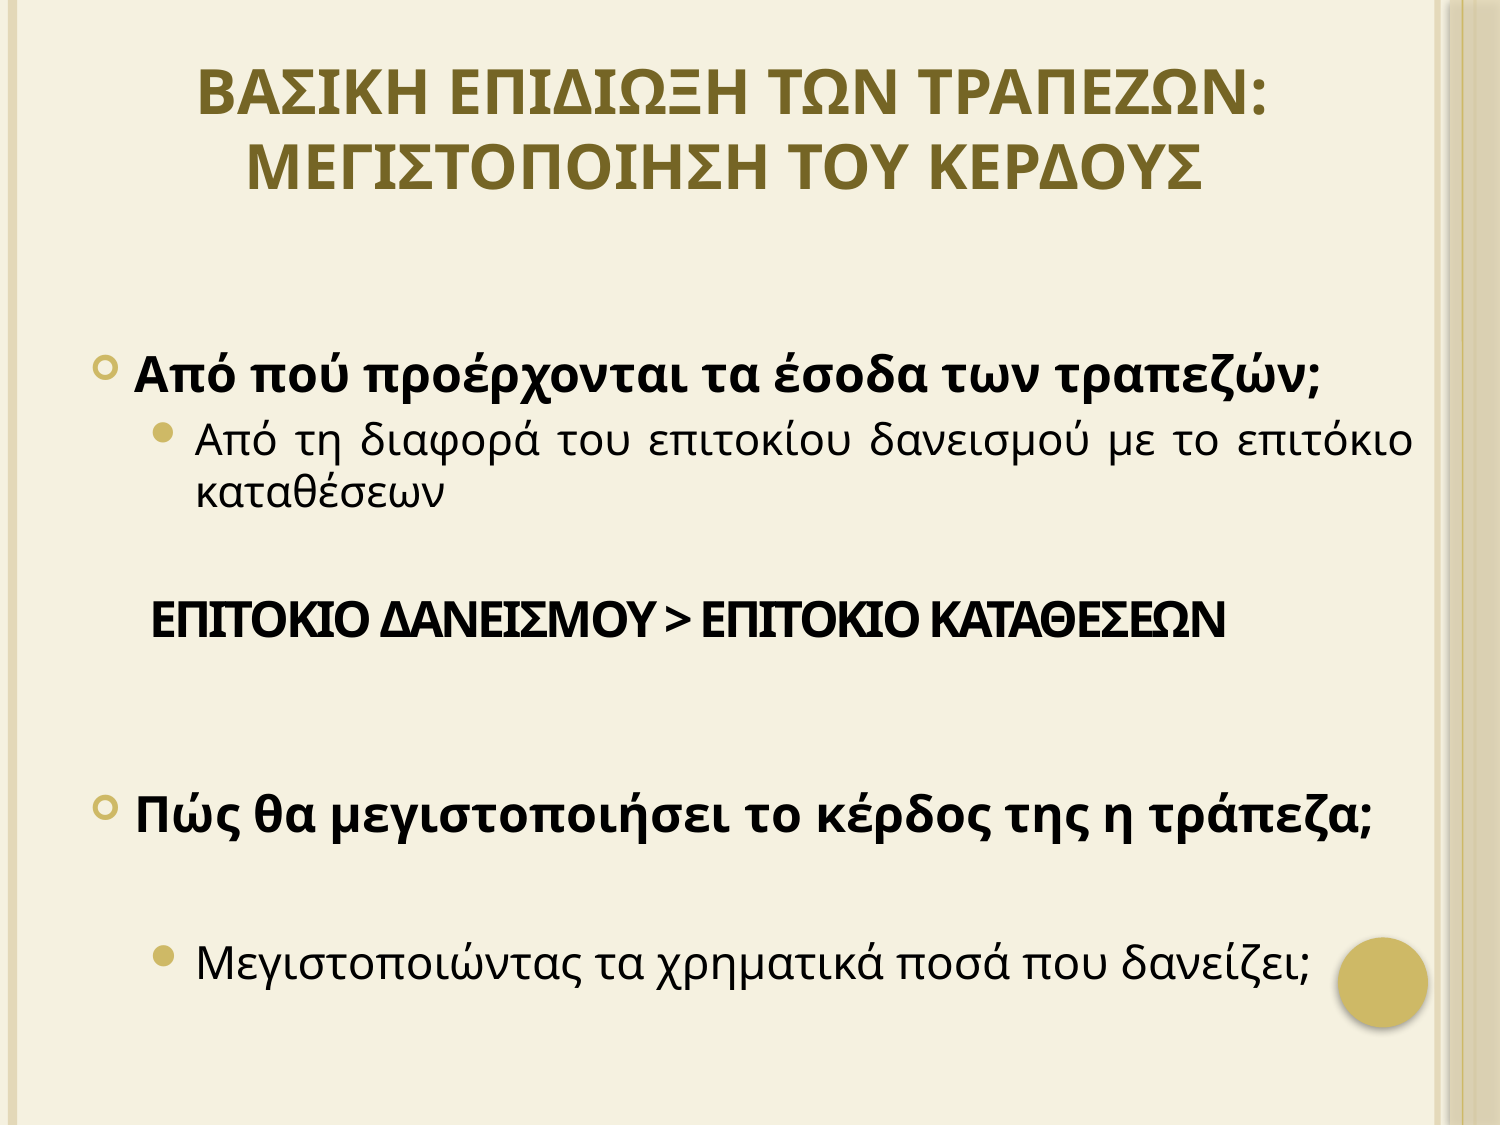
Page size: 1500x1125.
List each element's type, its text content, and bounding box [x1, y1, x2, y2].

title ΒΑΣΙΚΗ ΕΠΙΔΙΩΞΗ ΤΩΝ ΤΡΑΠΕΖΩΝ: ΜΕΓΙΣΤΟΠΟΙΗΣΗ ΤΟΥ ΚΕΡΔΟΥΣ [46, 45, 1418, 233]
list Από πού προέρχονται τα έσοδα των τραπεζών; Από τη διαφορά του επιτοκίου δανεισμού με το επιτόκιο καταθέσεων ΕΠΙΤΟΚΙΟ ΔΑΝΕΙΣΜΟΥ > ΕΠΙΤΟΚΙΟ ΚΑΤΑΘΕΣΕΩΝ Πώς θα μεγιστοποιήσει το κέρδος της η τράπεζα; Μεγιστοποιώντας τα χρηματικά ποσά που δανείζει; [75, 262, 1430, 1079]
